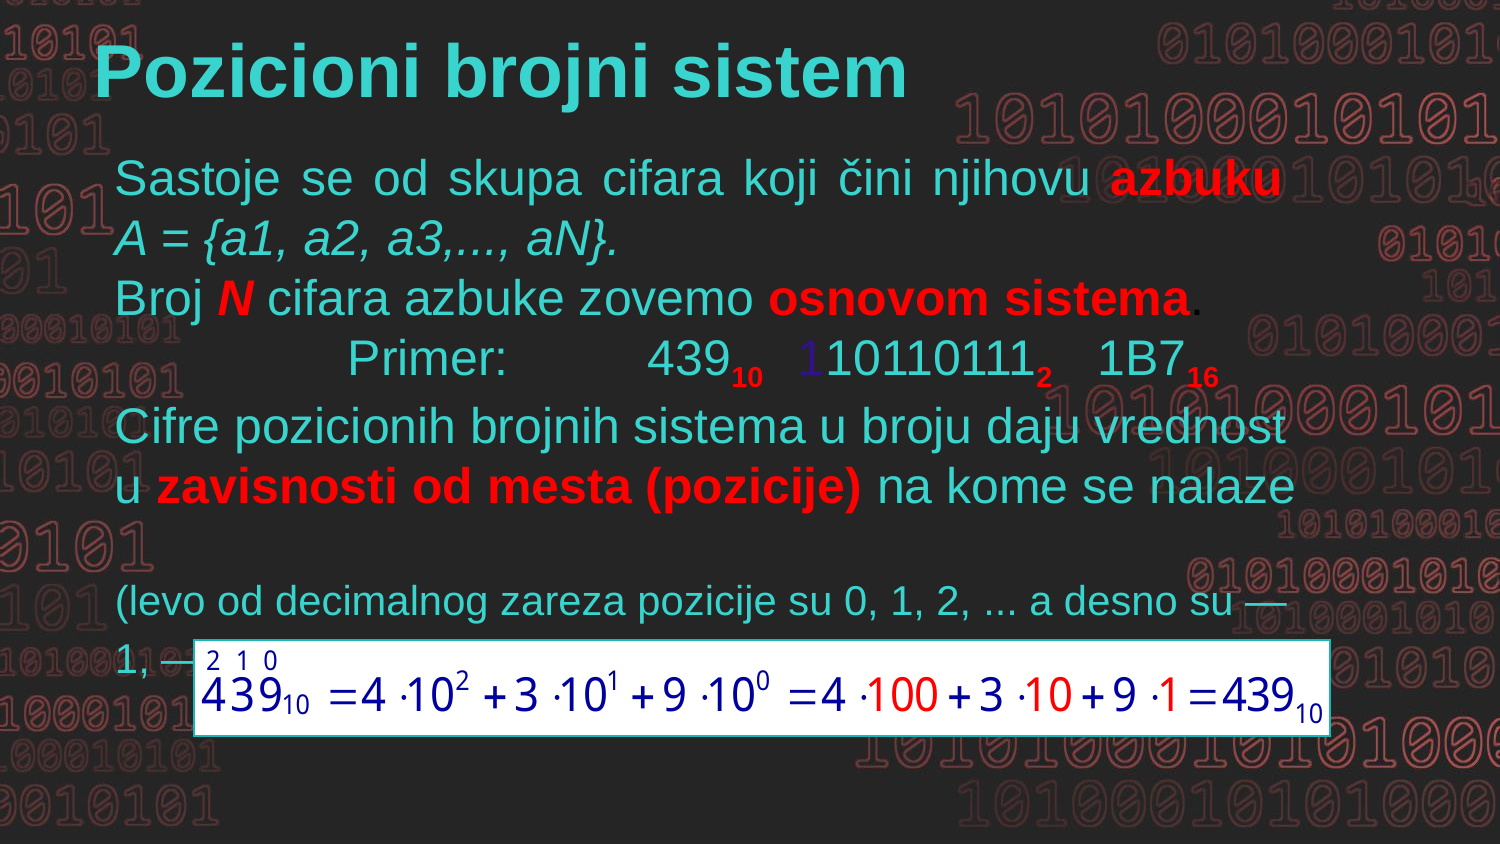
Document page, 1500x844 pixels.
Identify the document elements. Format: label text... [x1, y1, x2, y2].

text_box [194, 640, 1330, 736]
list Pozicioni brojni sistem [17, 20, 987, 115]
text_box Sastoje se od skupa cifara koji čini njihovu azbuku A = {a1, a2, a3,..., aN}. Broj N cifara azbuke zovemo osnovom sistema. Primer: 43910 1101101112 1B716 Cifre pozicionih brojnih sistema u broju daju vrednost u zavisnosti od mesta (pozicije) na kome se nalaze (levo od decimalnog zareza pozicije su 0, 1, 2, ... a desno su —1, —2, ... ). [100, 138, 1317, 752]
picture [0, 0, 1500, 844]
